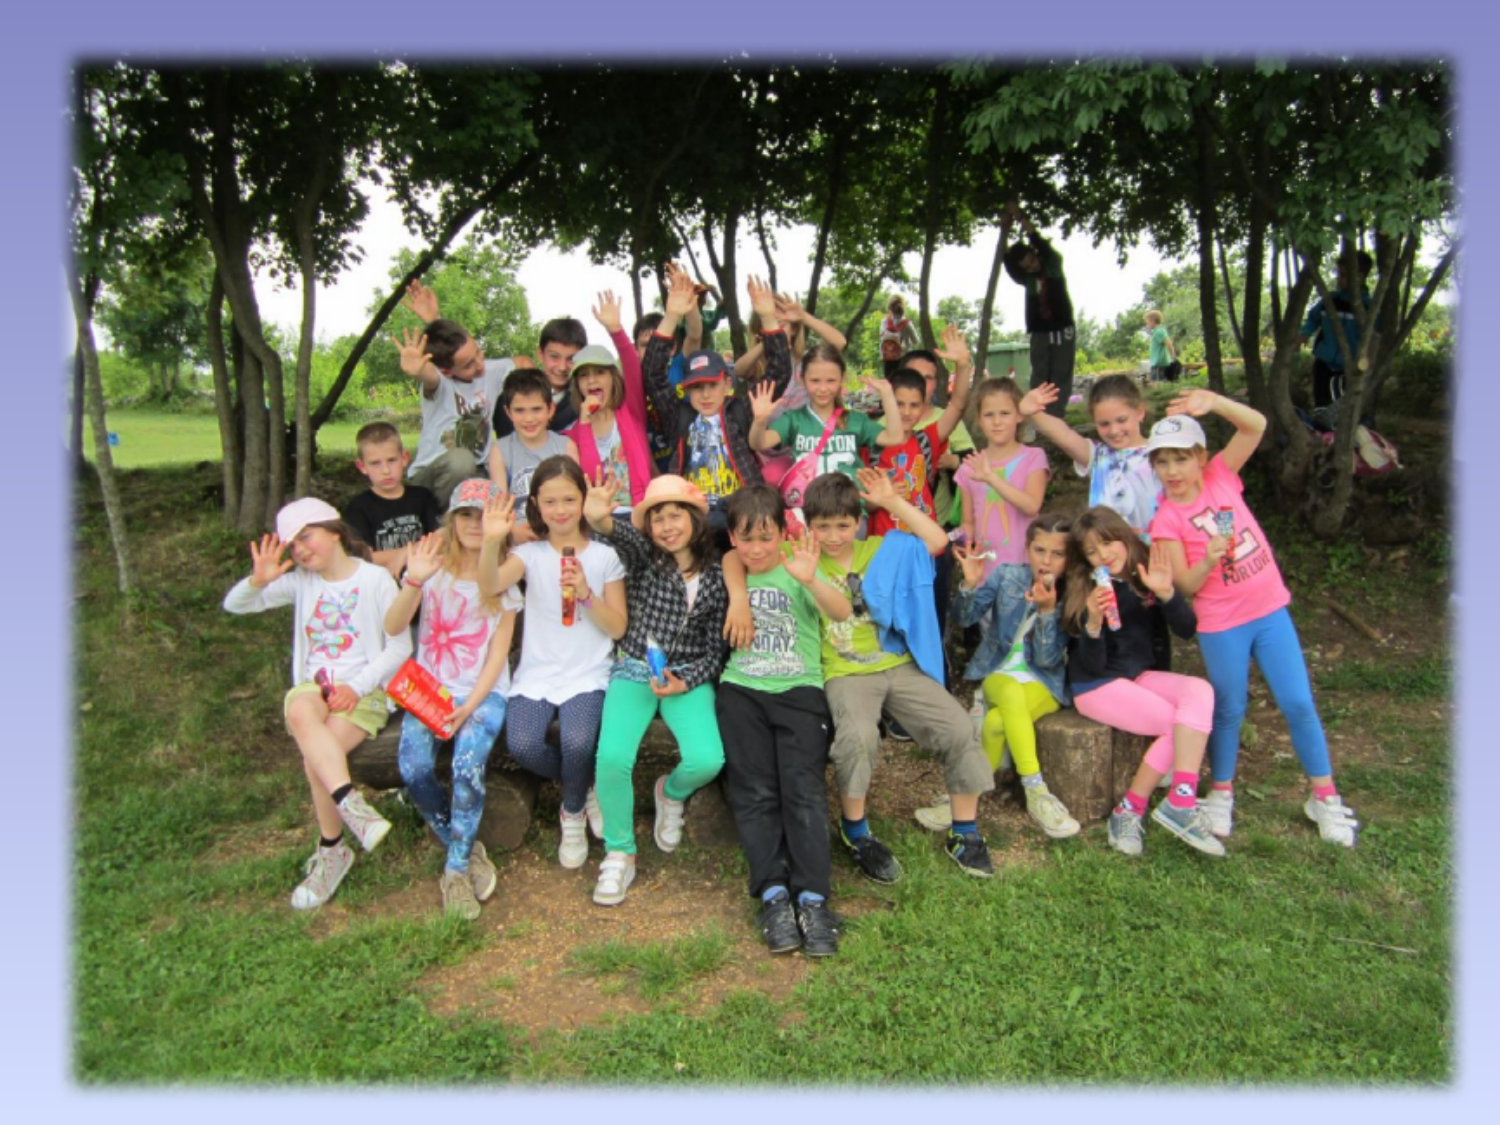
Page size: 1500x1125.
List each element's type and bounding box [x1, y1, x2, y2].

picture [56, 42, 1471, 1104]
